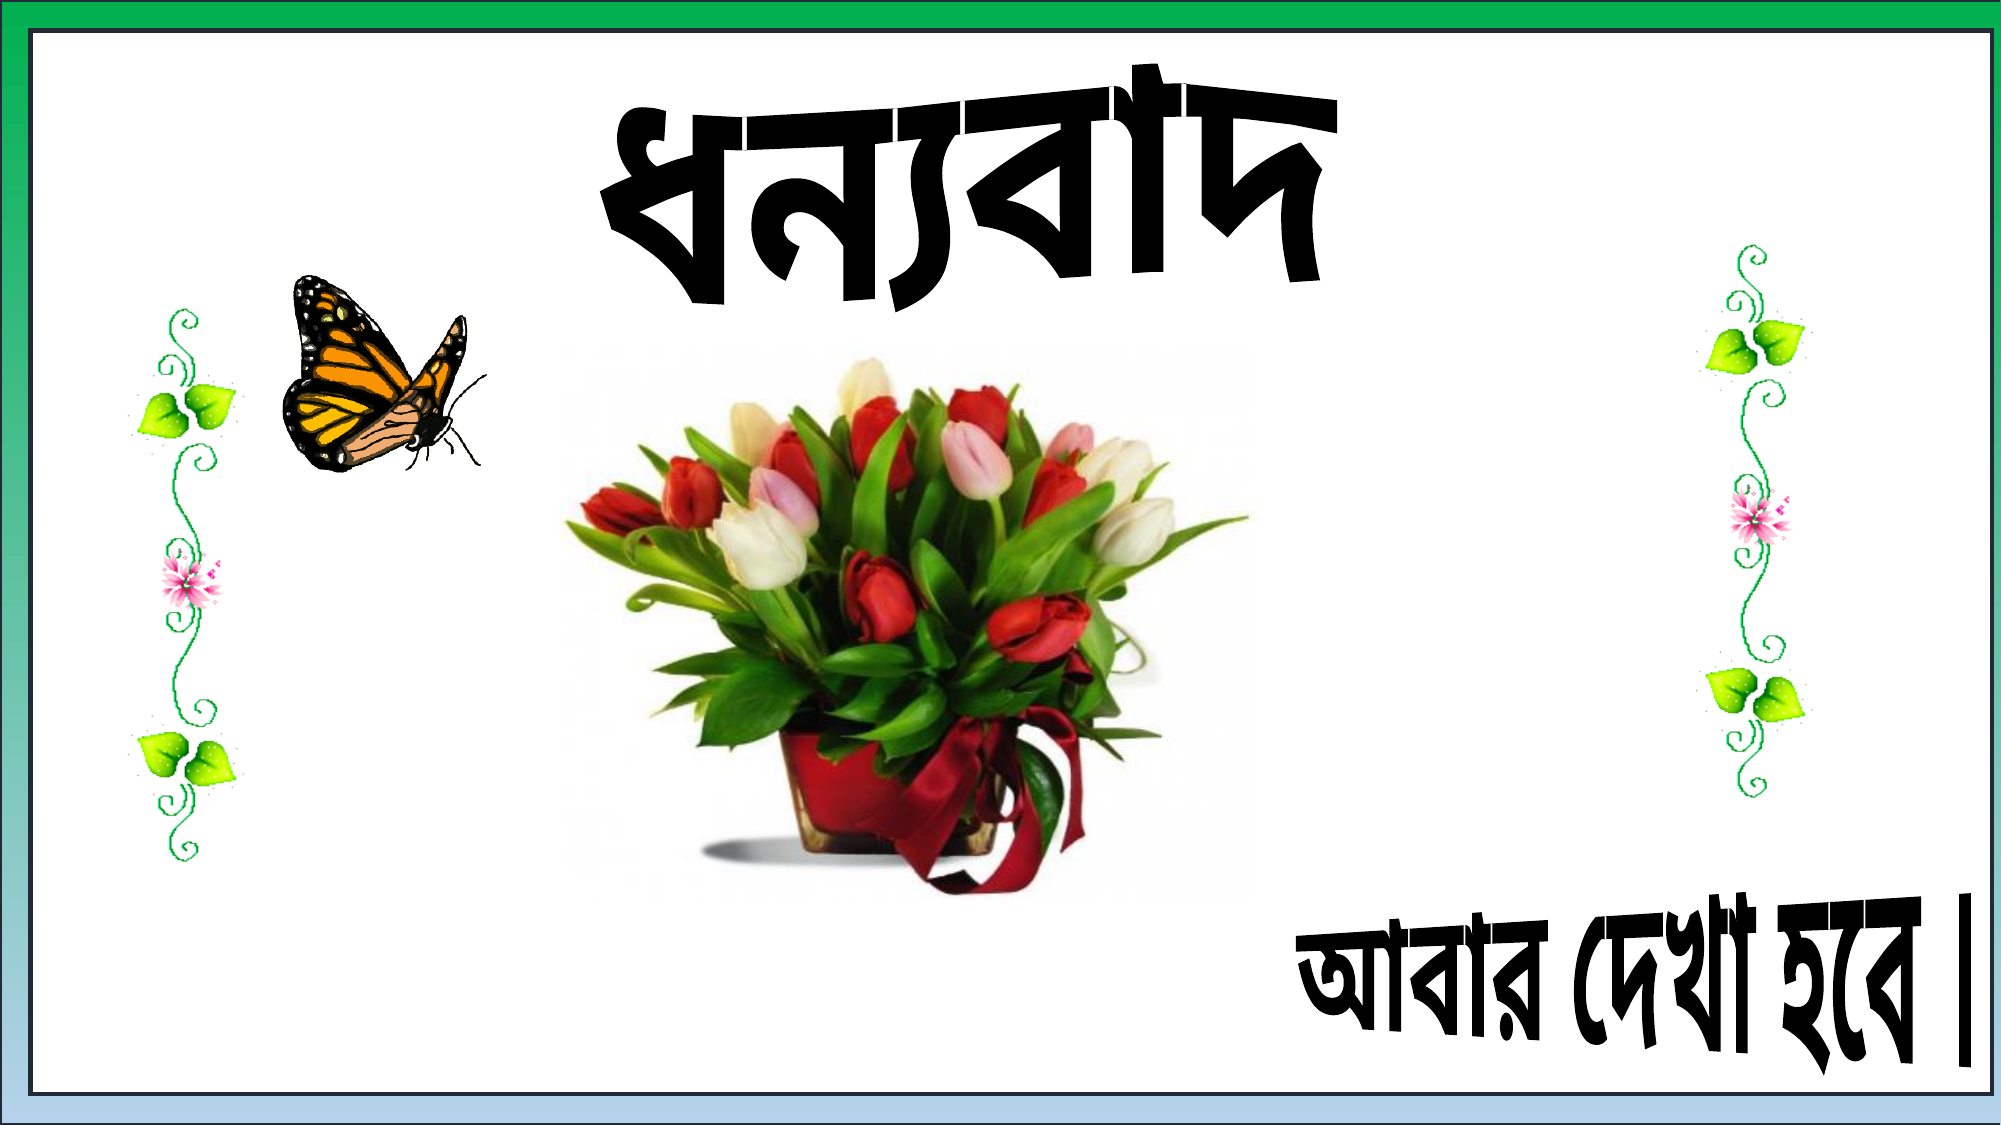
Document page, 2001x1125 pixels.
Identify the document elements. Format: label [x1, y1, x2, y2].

text_box [0, 0, 2000, 501]
text_box [0, 594, 2000, 1125]
picture [0, 90, 1274, 900]
picture [1455, 220, 2000, 810]
